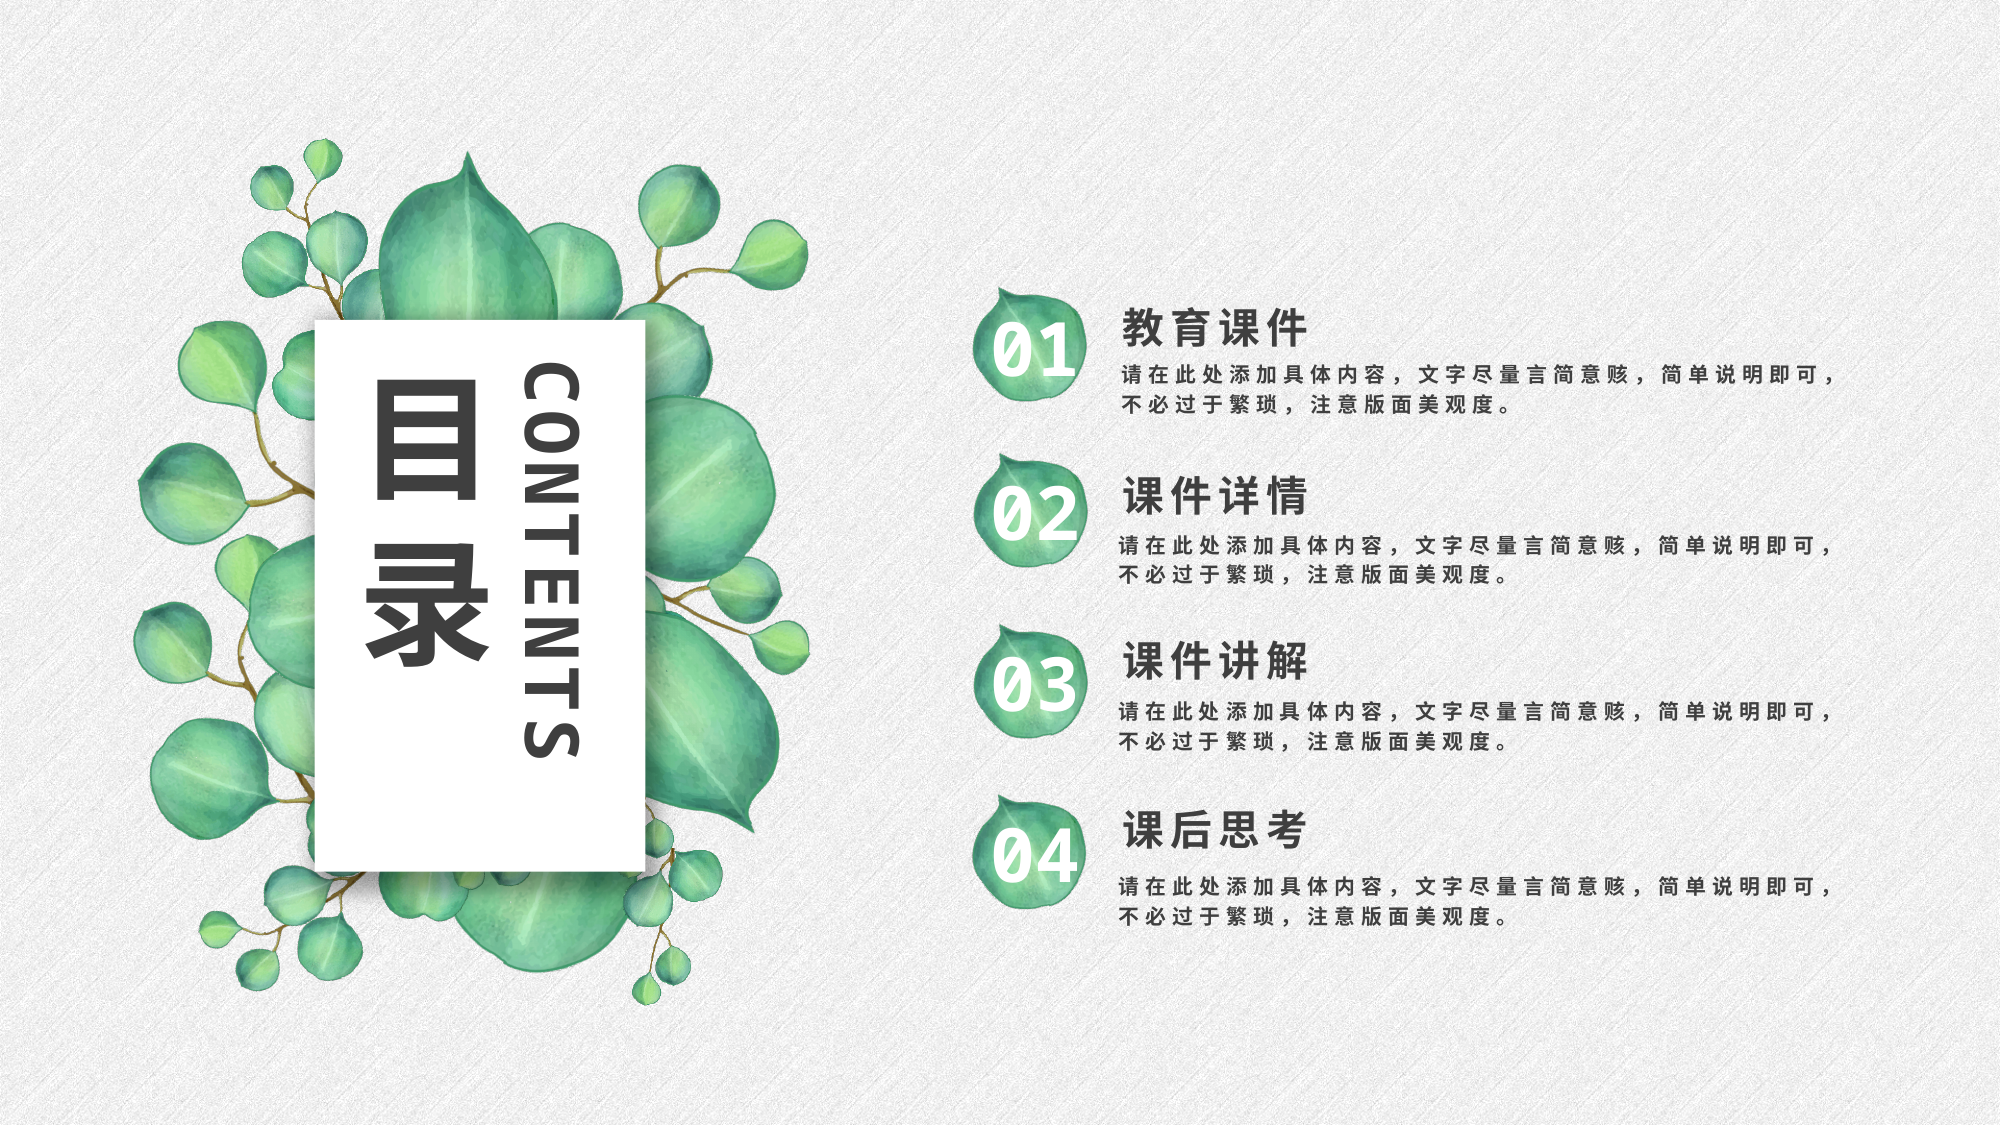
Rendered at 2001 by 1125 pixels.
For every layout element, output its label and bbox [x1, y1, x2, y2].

text_box [1103, 796, 1849, 935]
text_box [1103, 294, 1864, 423]
text_box [1103, 626, 1864, 760]
text_box [90, 104, 873, 1021]
text_box [1103, 462, 1849, 594]
picture [0, 0, 2000, 1125]
